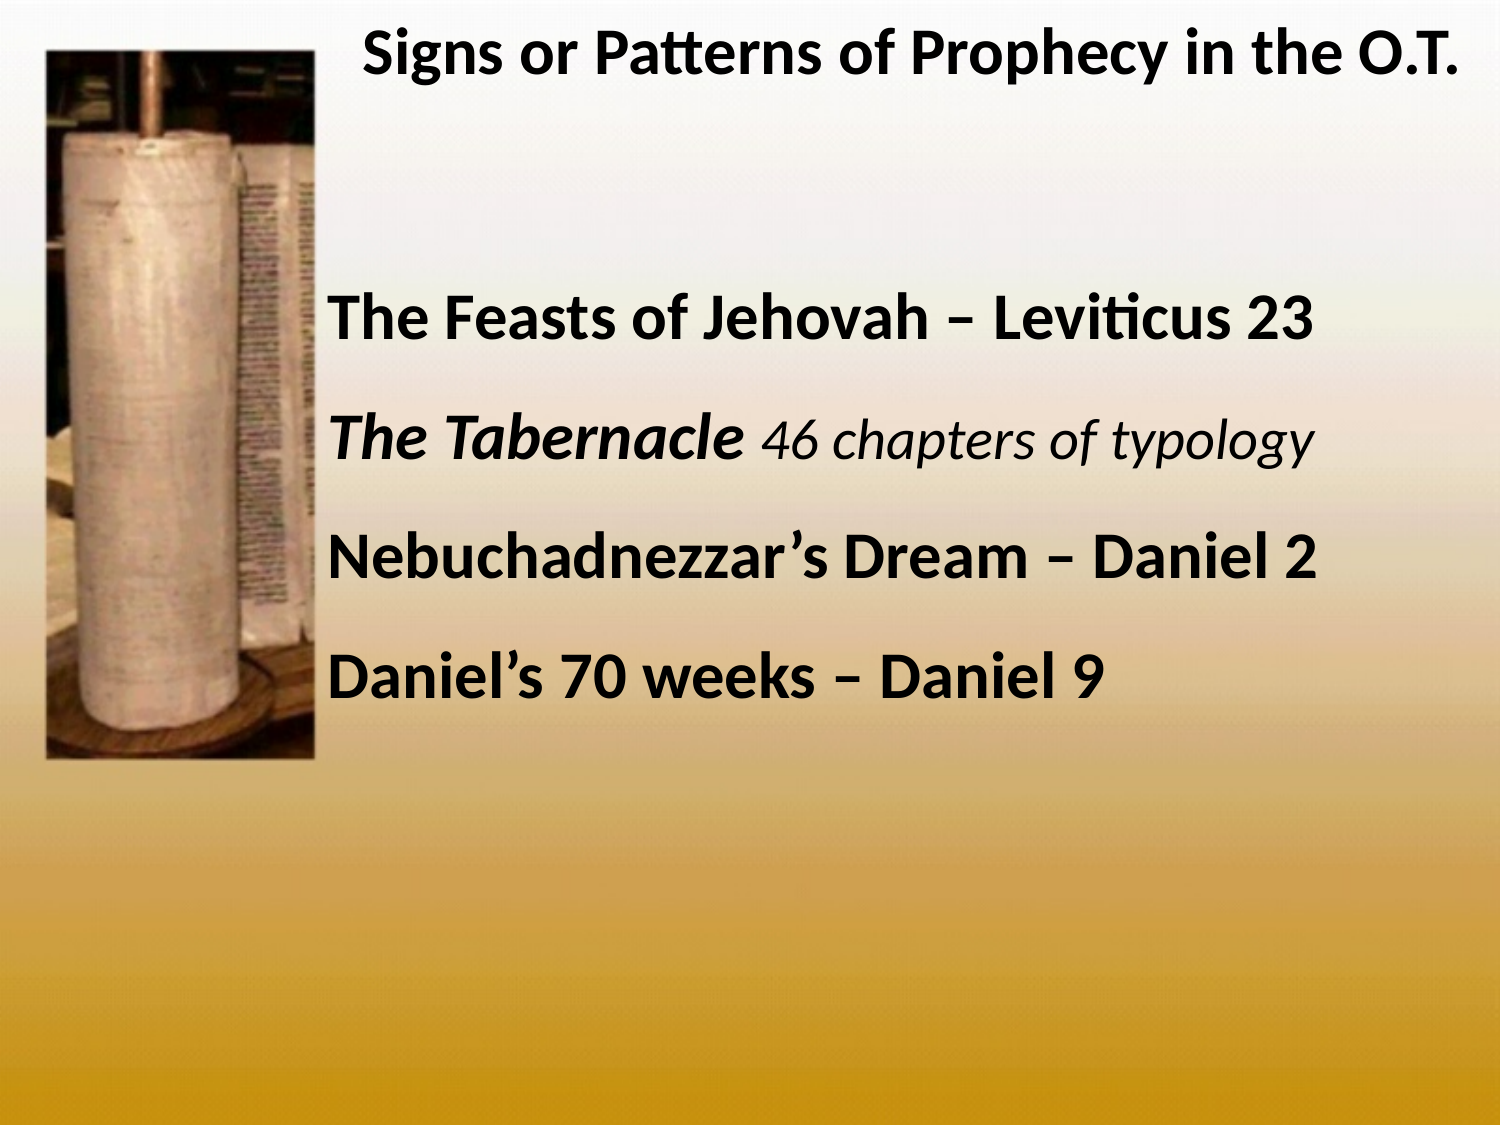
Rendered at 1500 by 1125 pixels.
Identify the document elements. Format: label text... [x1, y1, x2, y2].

text_box The Feasts of Jehovah – Leviticus 23 The Tabernacle 46 chapters of typology Nebuchadnezzar’s Dream – Daniel 2 Daniel’s 70 weeks – Daniel 9 [312, 224, 1500, 863]
text_box Signs or Patterns of Prophecy in the O.T. [187, 0, 1500, 125]
picture [0, 0, 1500, 1125]
